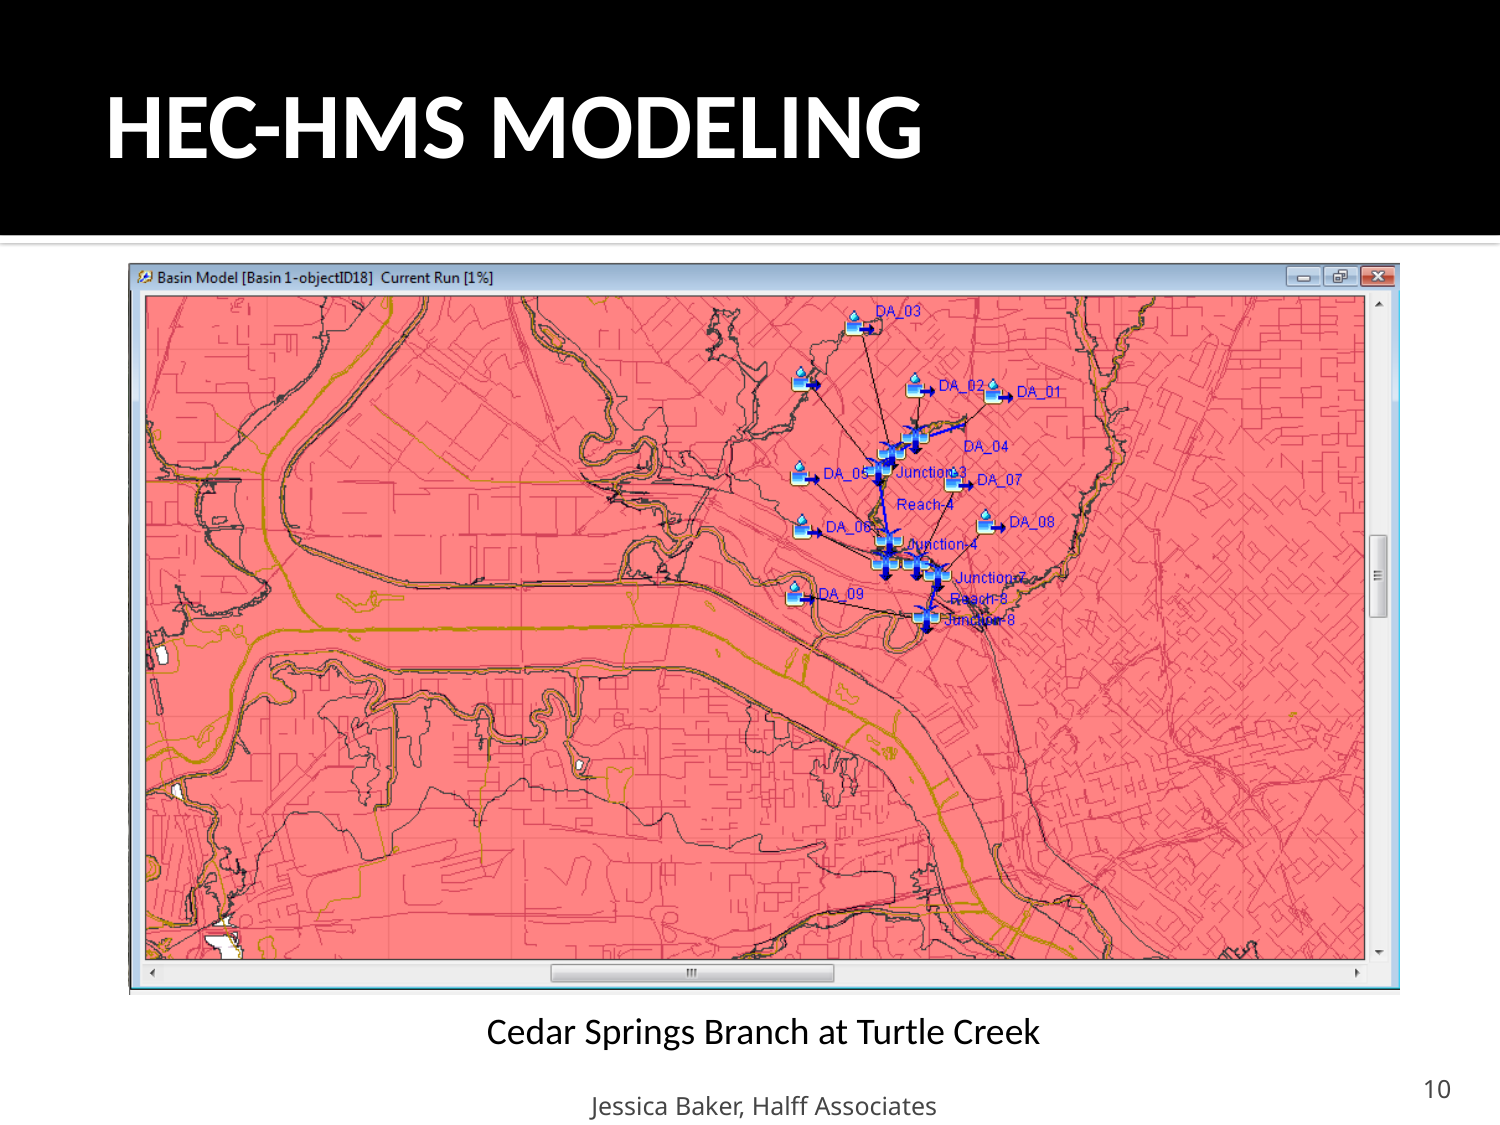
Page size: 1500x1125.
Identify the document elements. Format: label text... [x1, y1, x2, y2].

slide_number 10 [1345, 1062, 1467, 1108]
picture [128, 262, 1400, 1000]
footer Jessica Baker, Halff Associates [375, 1074, 1155, 1120]
title HEC-HMS MODELING [90, 55, 1410, 188]
text_box Cedar Springs Branch at Turtle Creek [128, 1007, 1400, 1060]
